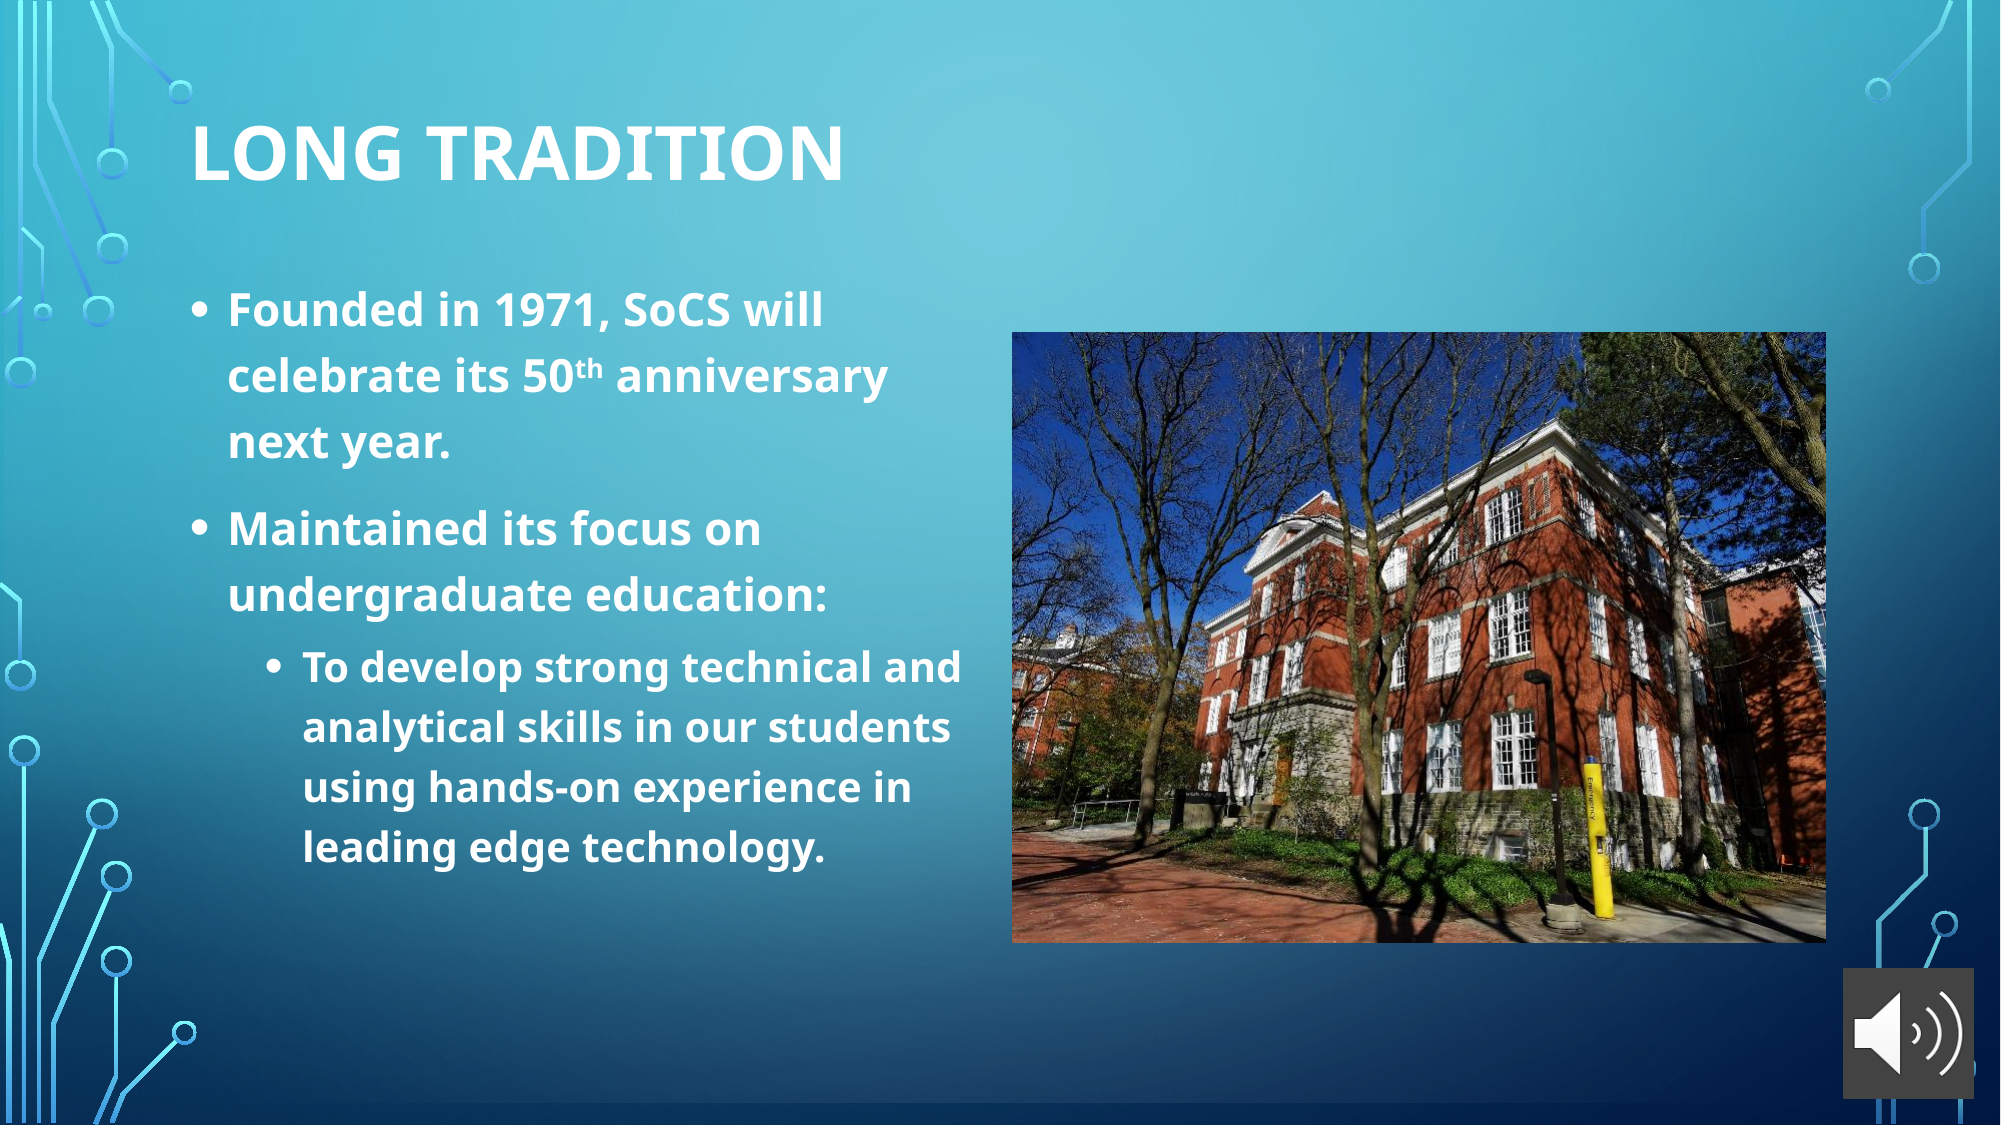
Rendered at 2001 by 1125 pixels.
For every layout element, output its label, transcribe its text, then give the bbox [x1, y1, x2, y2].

list Founded in 1971, SoCS will celebrate its 50th anniversary next year. Maintained its focus on undergraduate education: To develop strong technical and analytical skills in our students using hands-on experience in leading edge technology. [174, 262, 988, 1013]
title Long Tradition [174, 75, 1825, 238]
picture [1841, 966, 1976, 1101]
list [1012, 332, 1826, 943]
